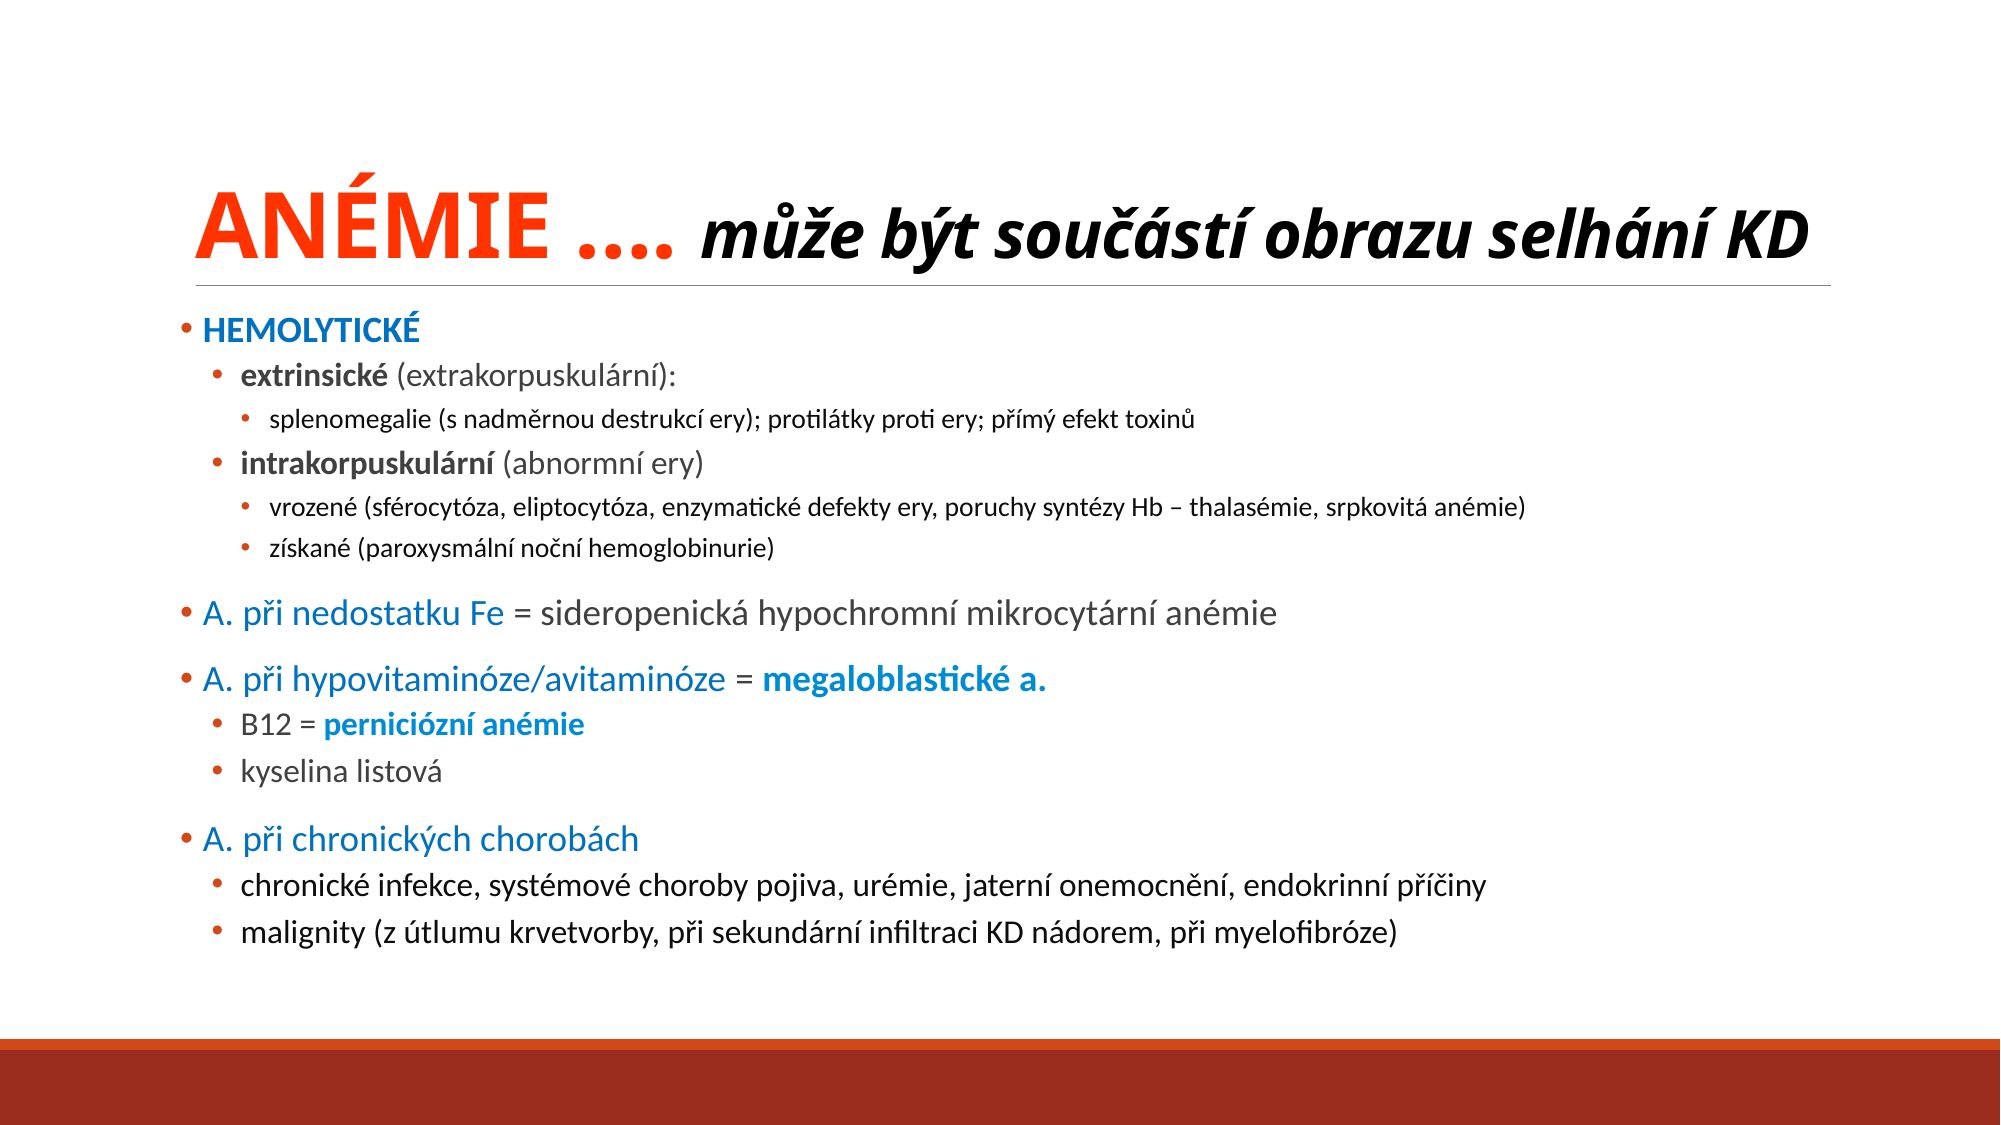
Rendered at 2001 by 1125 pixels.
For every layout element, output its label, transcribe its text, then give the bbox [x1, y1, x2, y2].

list HEMOLYTICKÉ extrinsické (extrakorpuskulární): splenomegalie (s nadměrnou destrukcí ery); protilátky proti ery; přímý efekt toxinů intrakorpuskulární (abnormní ery) vrozené (sférocytóza, eliptocytóza, enzymatické defekty ery, poruchy syntézy Hb – thalasémie, srpkovitá anémie) získané (paroxysmální noční hemoglobinurie) A. při nedostatku Fe = sideropenická hypochromní mikrocytární anémie A. při hypovitaminóze/avitaminóze = megaloblastické a. B12 = perniciózní anémie kyselina listová A. při chronických chorobách chronické infekce, systémové choroby pojiva, urémie, jaterní onemocnění, endokrinní příčiny malignity (z útlumu krvetvorby, při sekundární infiltraci KD nádorem, při myelofibróze) [180, 302, 1830, 963]
title ANÉMIE …. může být součástí obrazu selhání KD [180, 47, 1830, 285]
